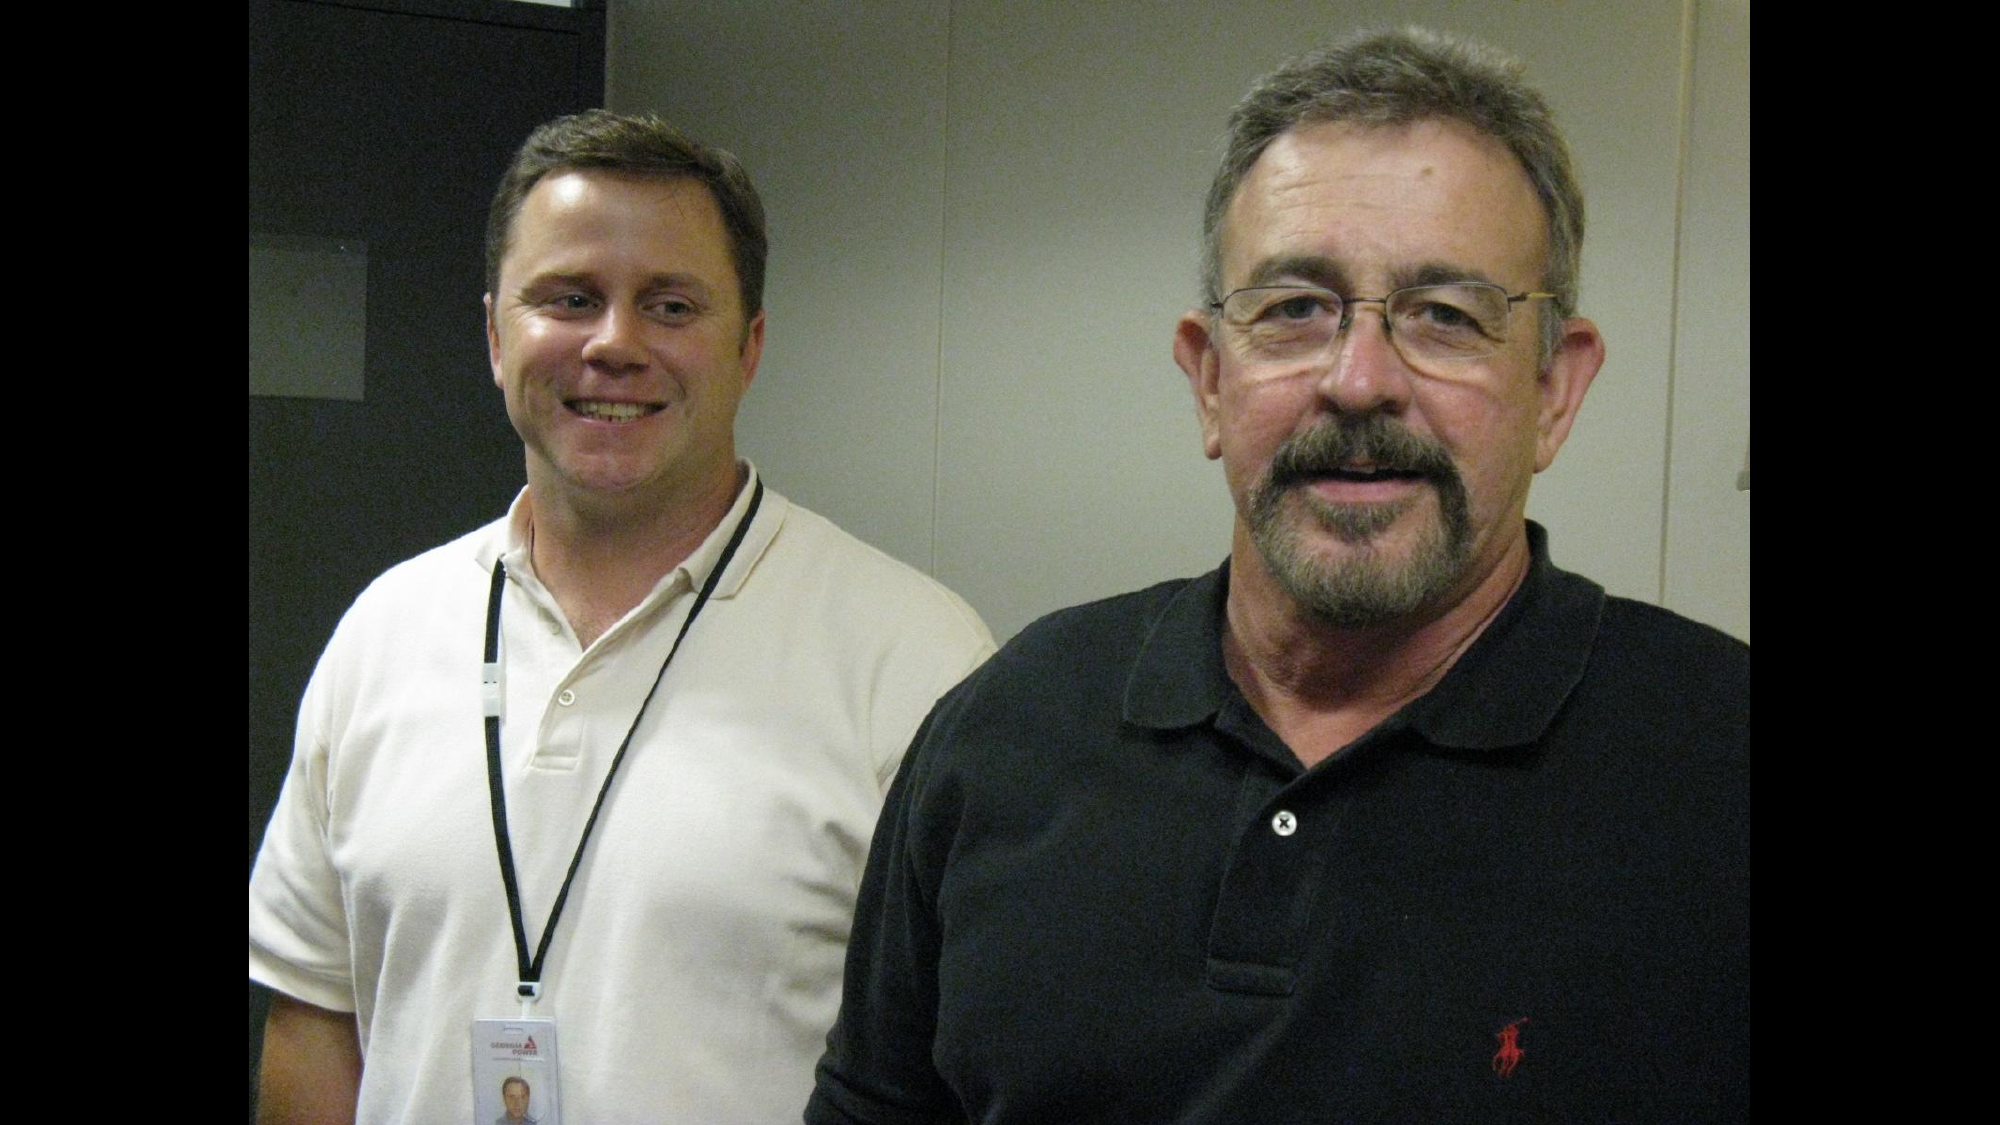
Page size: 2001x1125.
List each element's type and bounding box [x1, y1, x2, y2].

picture [249, 0, 1751, 1125]
